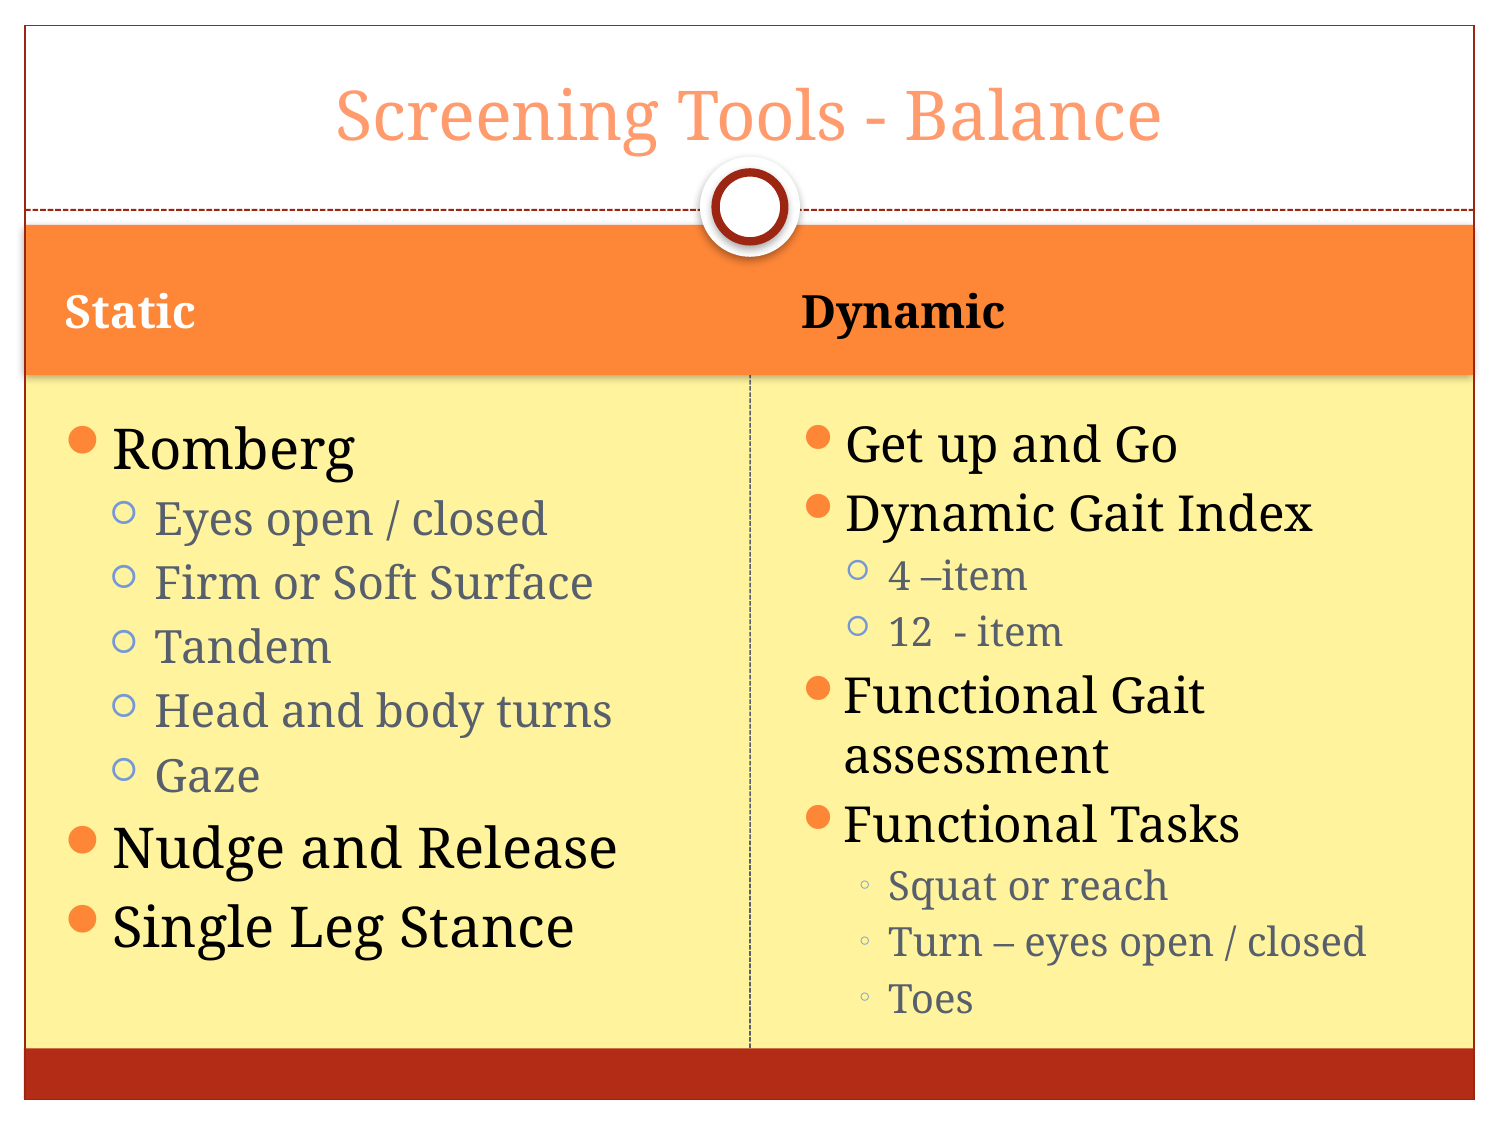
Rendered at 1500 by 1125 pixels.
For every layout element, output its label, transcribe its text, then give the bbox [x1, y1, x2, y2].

list Dynamic [785, 249, 1450, 371]
list Romberg Eyes open / closed Firm or Soft Surface Tandem Head and body turns Gaze Nudge and Release Single Leg Stance [49, 405, 713, 1032]
title Screening Tools - Balance [49, 37, 1450, 163]
list Get up and Go Dynamic Gait Index 4 –item 12 - item Functional Gait assessment Functional Tasks Squat or reach Turn – eyes open / closed Toes [787, 405, 1451, 1033]
list Static [48, 249, 714, 372]
